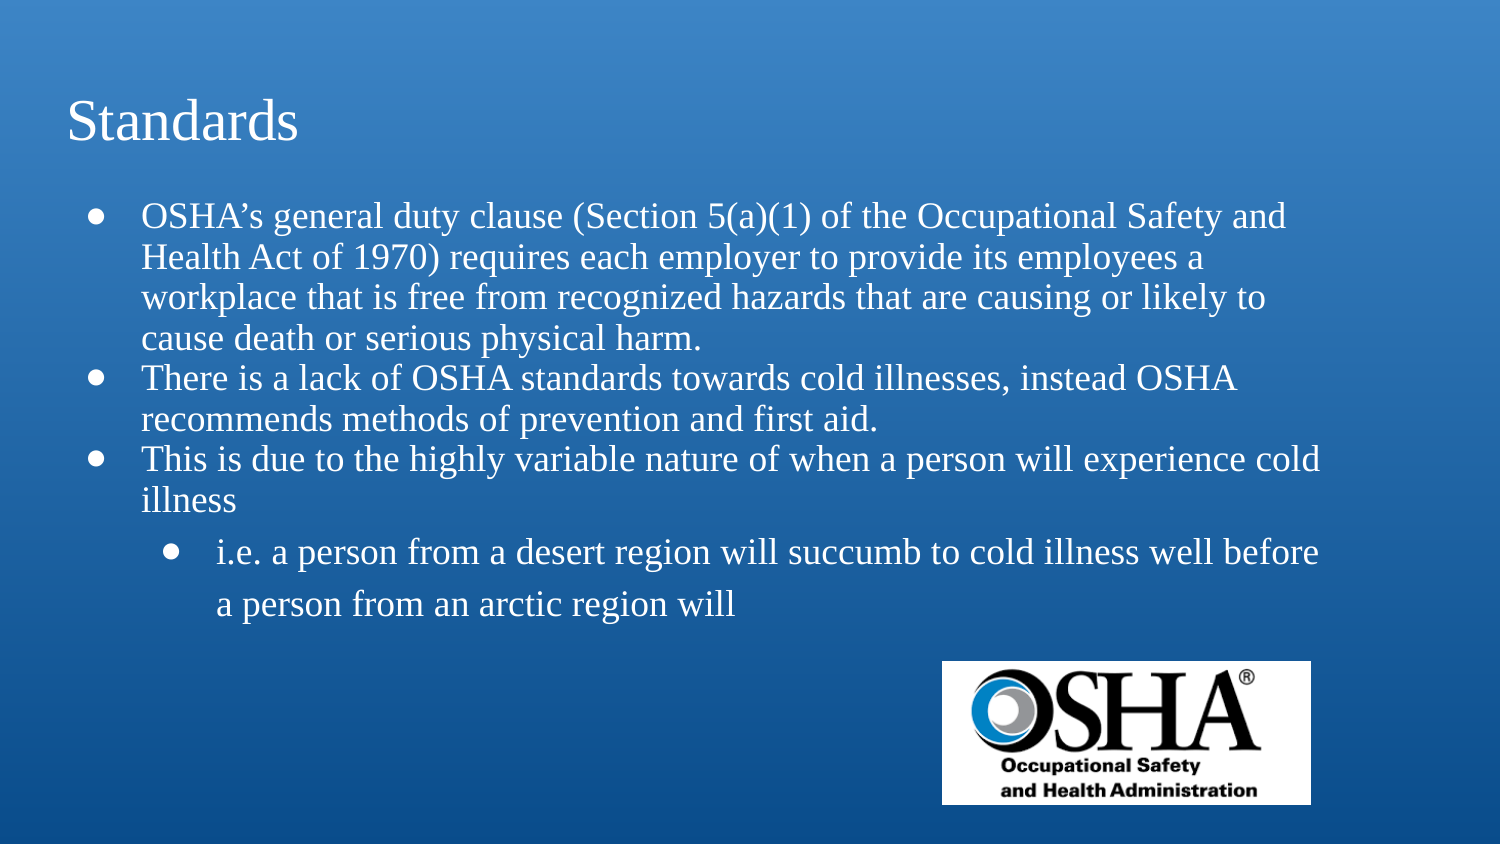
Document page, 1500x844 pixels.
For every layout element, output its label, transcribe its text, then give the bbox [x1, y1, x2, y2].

list OSHA’s general duty clause (Section 5(a)(1) of the Occupational Safety and Health Act of 1970) requires each employer to provide its employees a workplace that is free from recognized hazards that are causing or likely to cause death or serious physical harm. There is a lack of OSHA standards towards cold illnesses, instead OSHA recommends methods of prevention and first aid. This is due to the highly variable nature of when a person will experience cold illness i.e. a person from a desert region will succumb to cold illness well before a person from an arctic region will [51, 189, 1361, 750]
title Standards [51, 72, 1449, 167]
picture [942, 660, 1312, 805]
